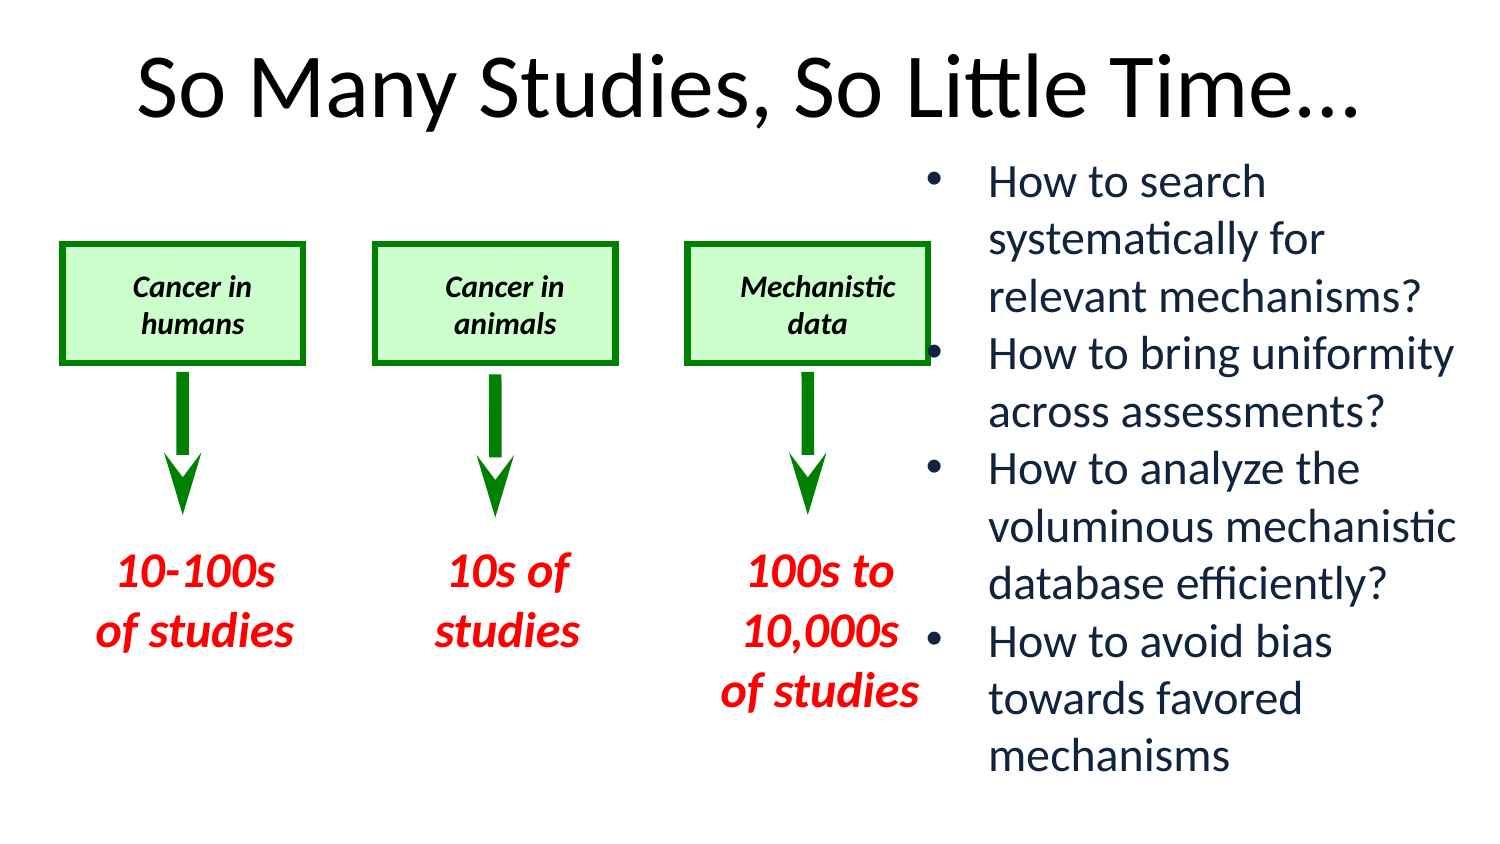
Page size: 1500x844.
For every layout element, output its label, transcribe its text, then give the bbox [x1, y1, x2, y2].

title So Many Studies, So Little Time… [0, 3, 1496, 160]
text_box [62, 243, 931, 721]
text_box How to search systematically for relevant mechanisms? How to bring uniformity across assessments? How to analyze the voluminous mechanistic database efficiently? How to avoid bias towards favored mechanisms [850, 143, 1500, 788]
